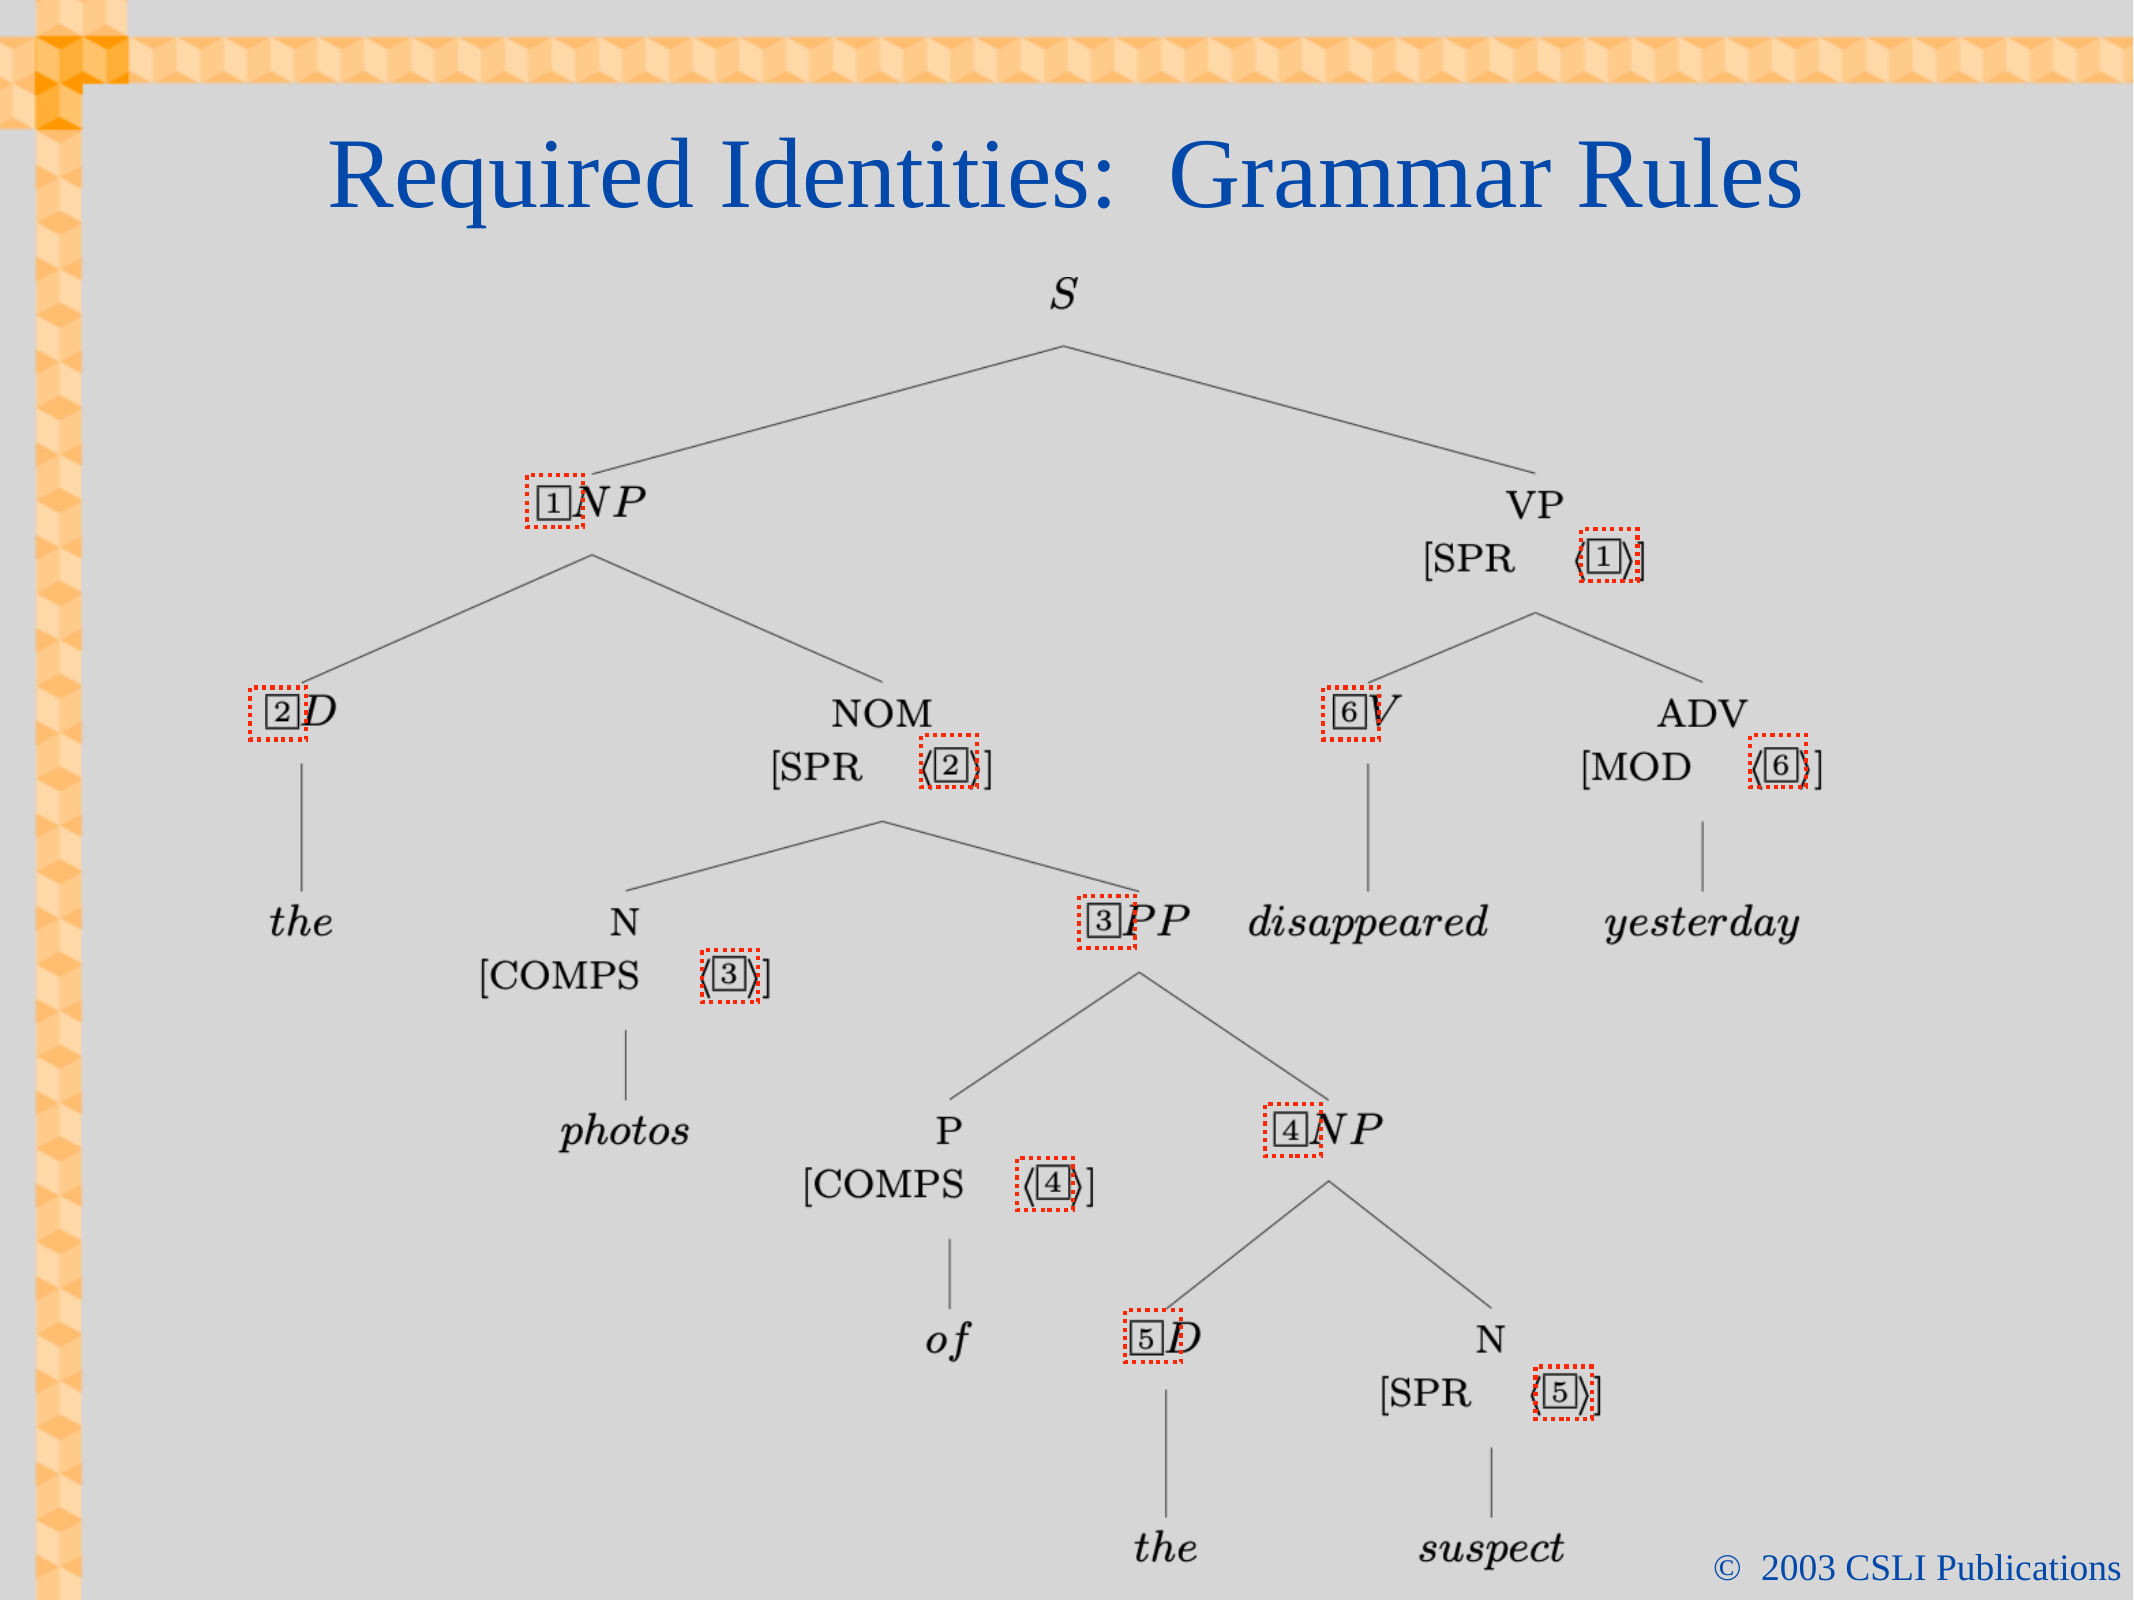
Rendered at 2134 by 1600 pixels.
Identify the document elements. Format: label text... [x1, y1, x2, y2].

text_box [526, 474, 1638, 582]
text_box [249, 687, 978, 788]
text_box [701, 895, 1136, 1003]
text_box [1322, 687, 1807, 788]
picture [0, 0, 2134, 1600]
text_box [1124, 1310, 1592, 1419]
title Required Identities: Grammar Rules [207, 91, 1926, 245]
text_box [1016, 1103, 1322, 1211]
